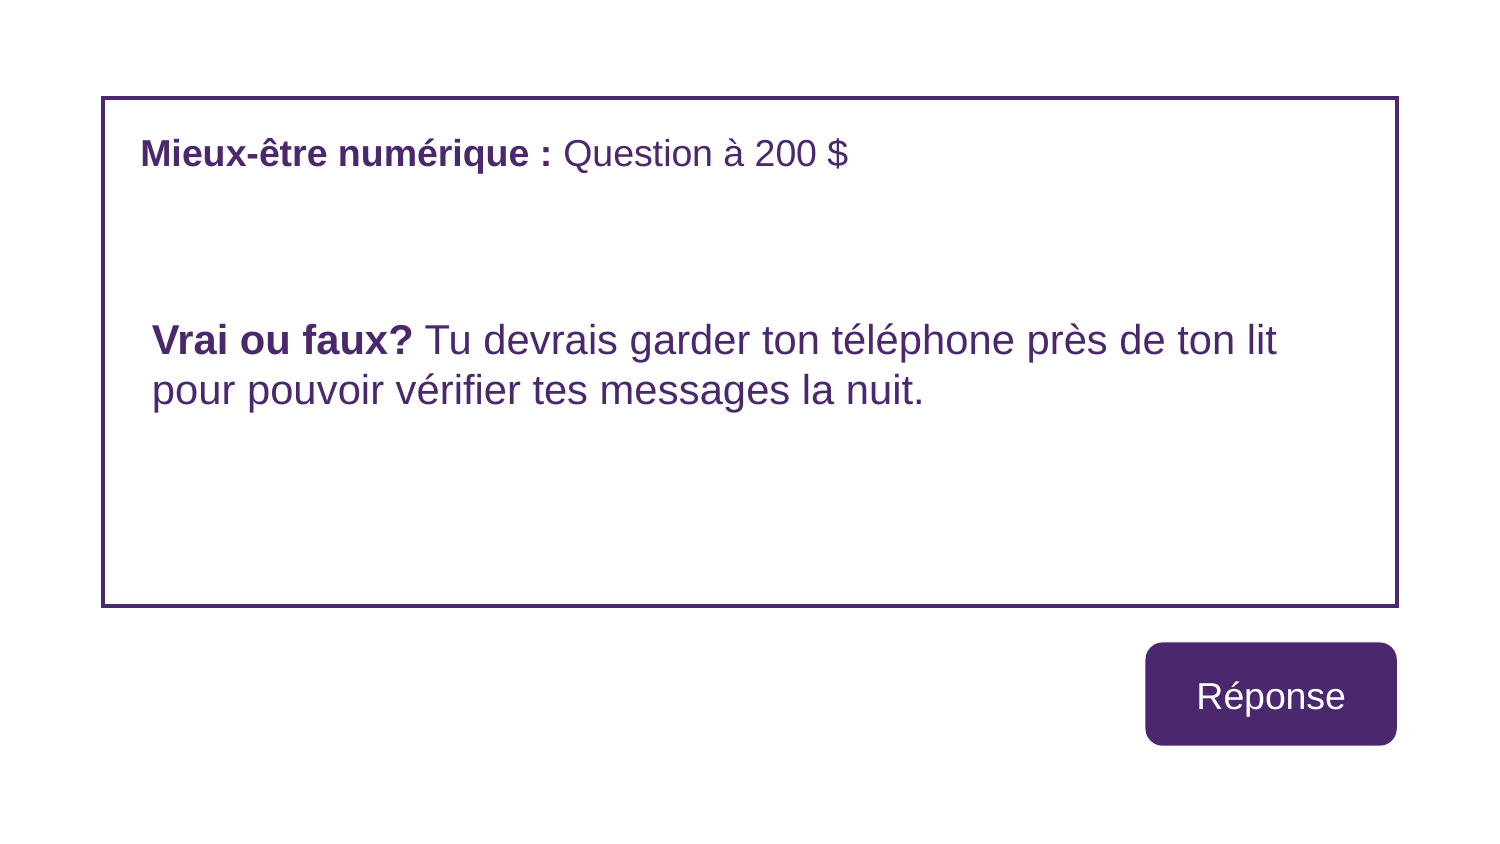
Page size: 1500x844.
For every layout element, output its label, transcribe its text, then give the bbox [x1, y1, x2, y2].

text_box Vrai ou faux? Tu devrais garder ton téléphone près de ton lit pour pouvoir vérifier tes messages la nuit. [137, 305, 1363, 421]
text_box Mieux-être numérique : Question à 200 $ [125, 121, 1290, 182]
